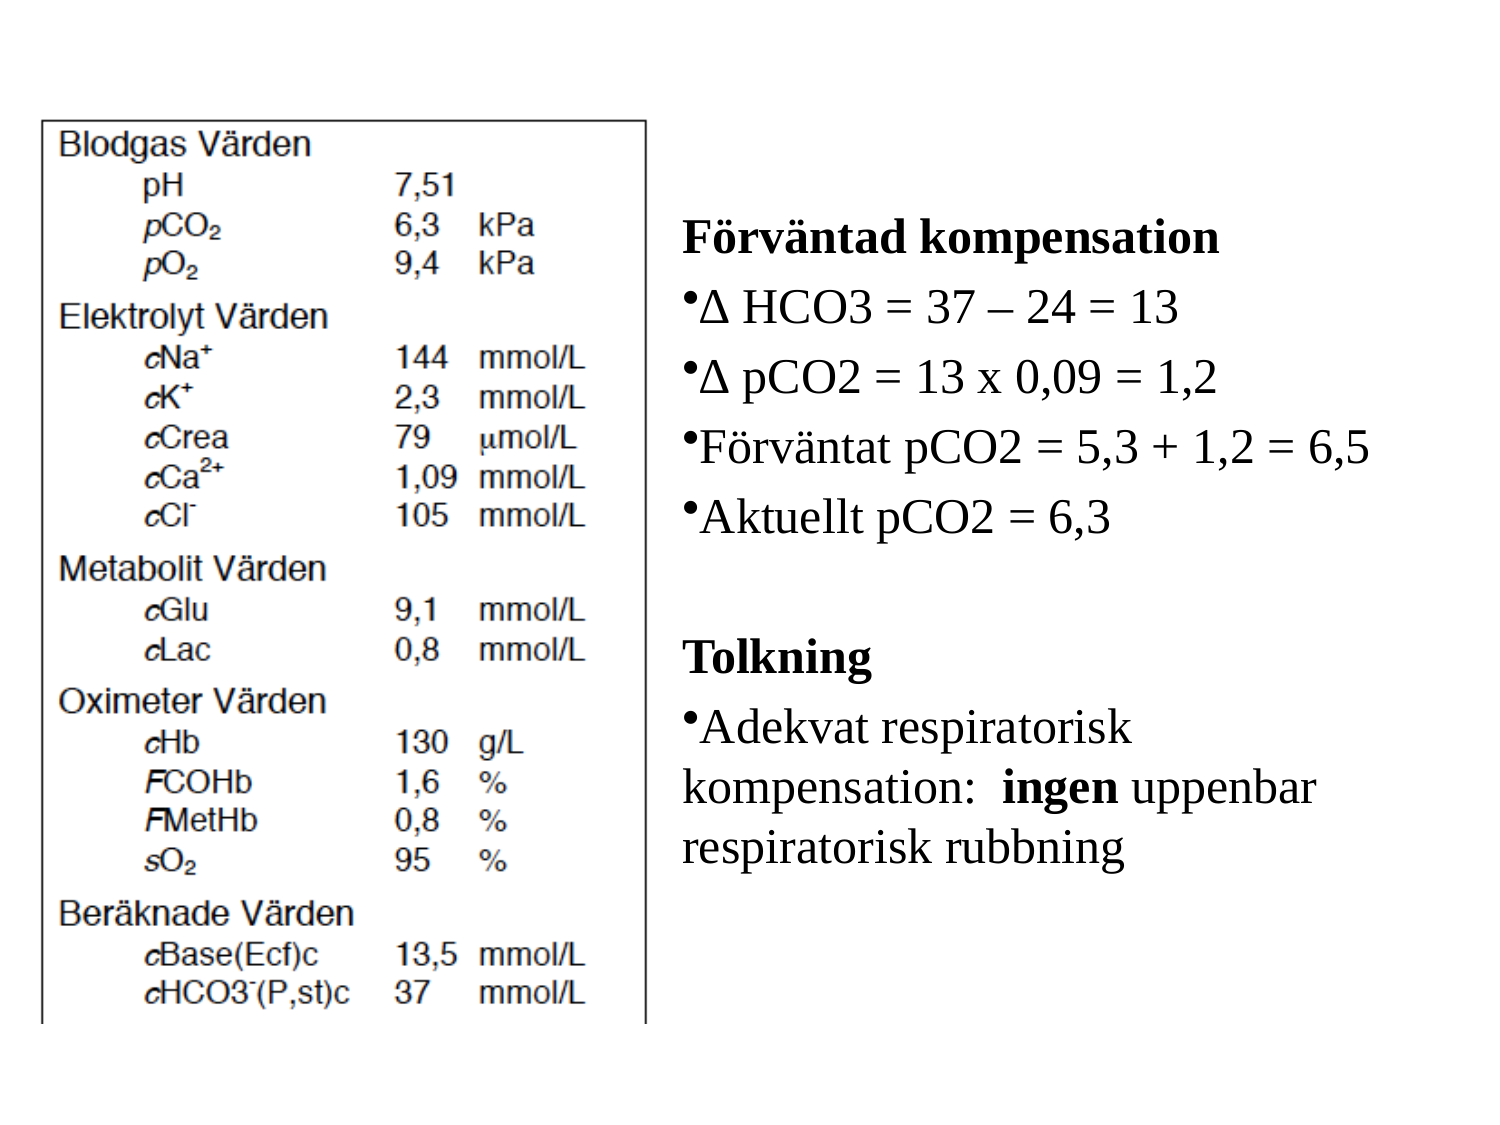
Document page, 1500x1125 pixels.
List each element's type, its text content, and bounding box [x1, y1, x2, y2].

picture [29, 113, 659, 1024]
list Förväntad kompensation ∆ HCO3 = 37 – 24 = 13 ∆ pCO2 = 13 x 0,09 = 1,2 Förväntat pCO2 = 5,3 + 1,2 = 6,5 Aktuellt pCO2 = 6,3 Tolkning Adekvat respiratorisk kompensation: ingen uppenbar respiratorisk rubbning [667, 196, 1447, 872]
